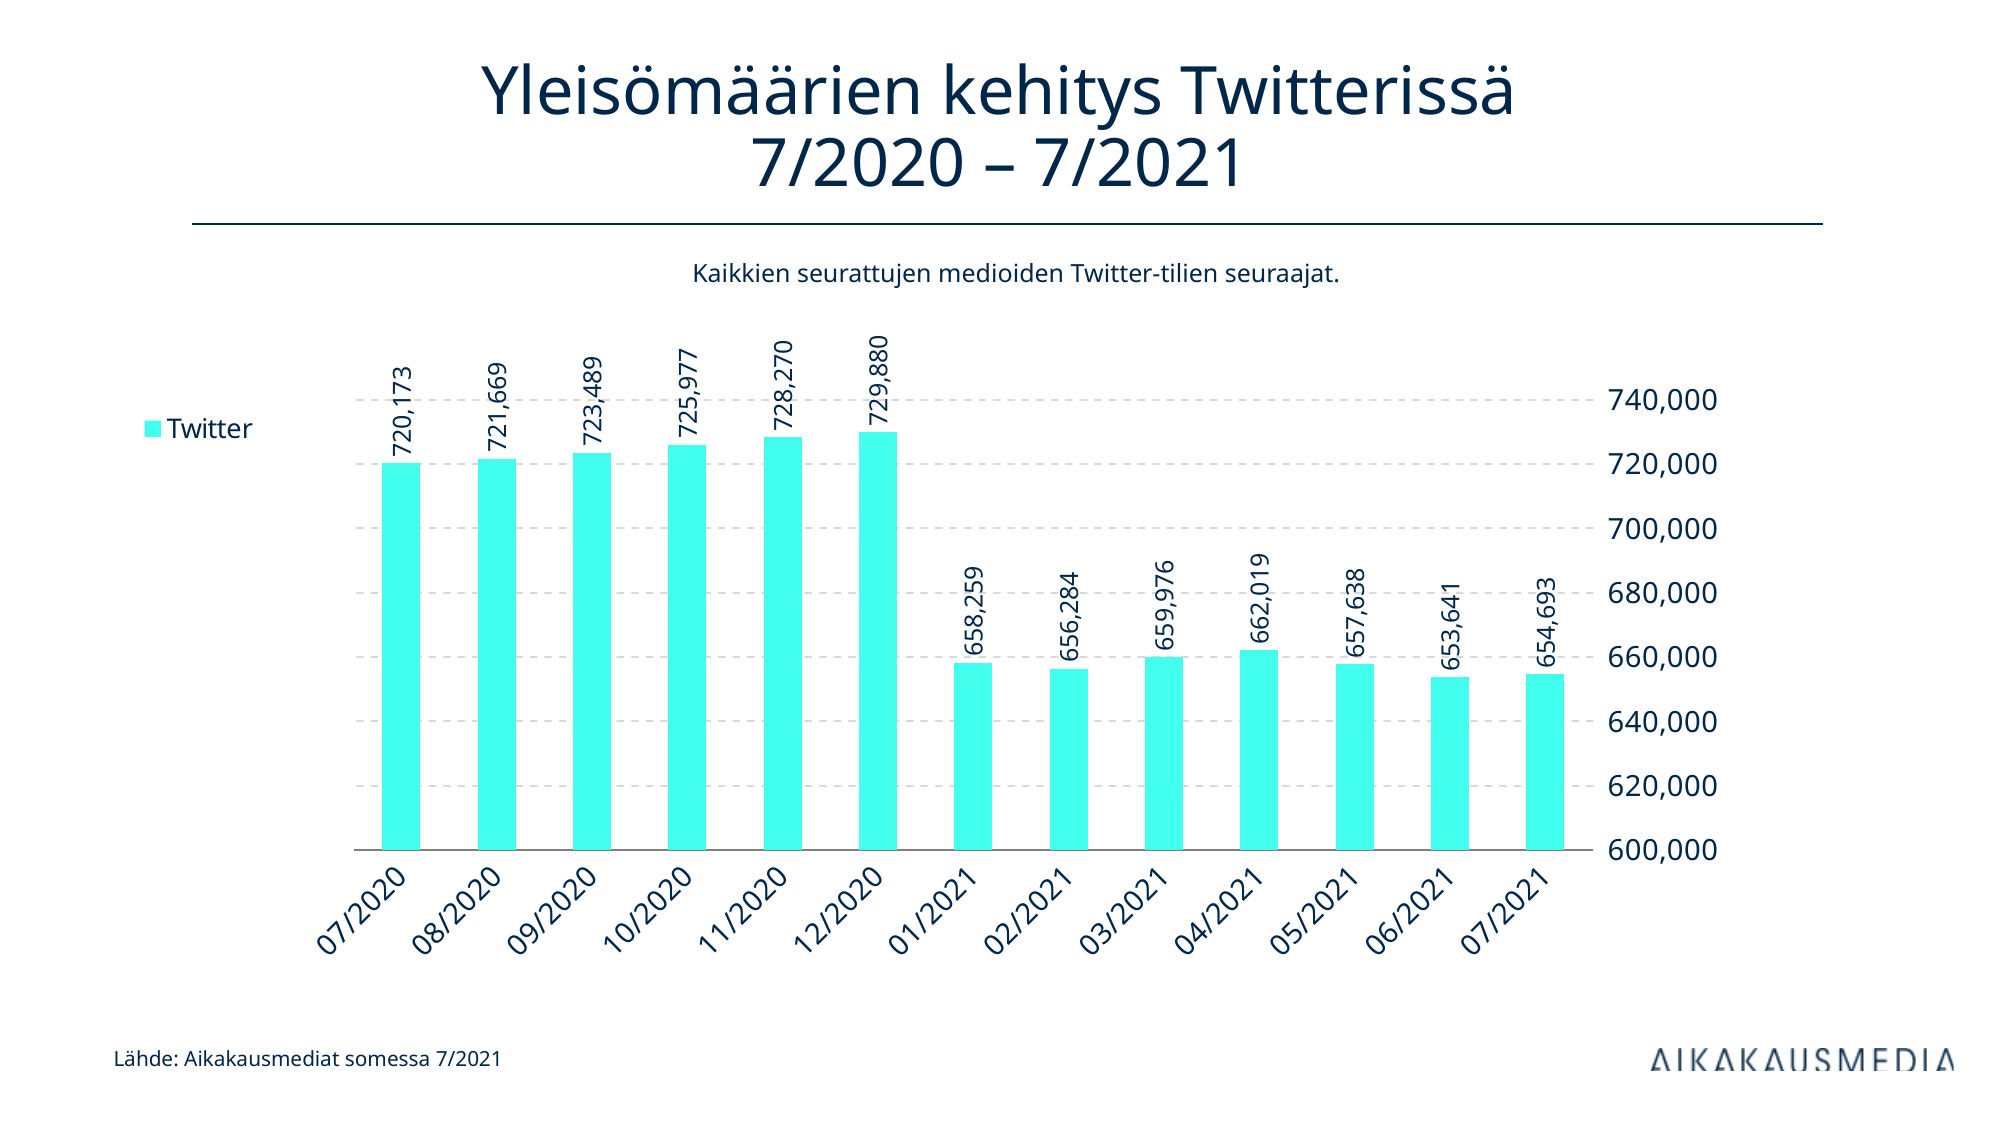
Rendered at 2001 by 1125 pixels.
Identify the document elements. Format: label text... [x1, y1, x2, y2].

chart [116, 307, 1842, 1016]
title Yleisömäärien kehitys Twitterissä 7/2020 – 7/2021 [137, 37, 1863, 221]
text_box Kaikkien seurattujen medioiden Twitter-tilien seuraajat. [191, 250, 1842, 295]
